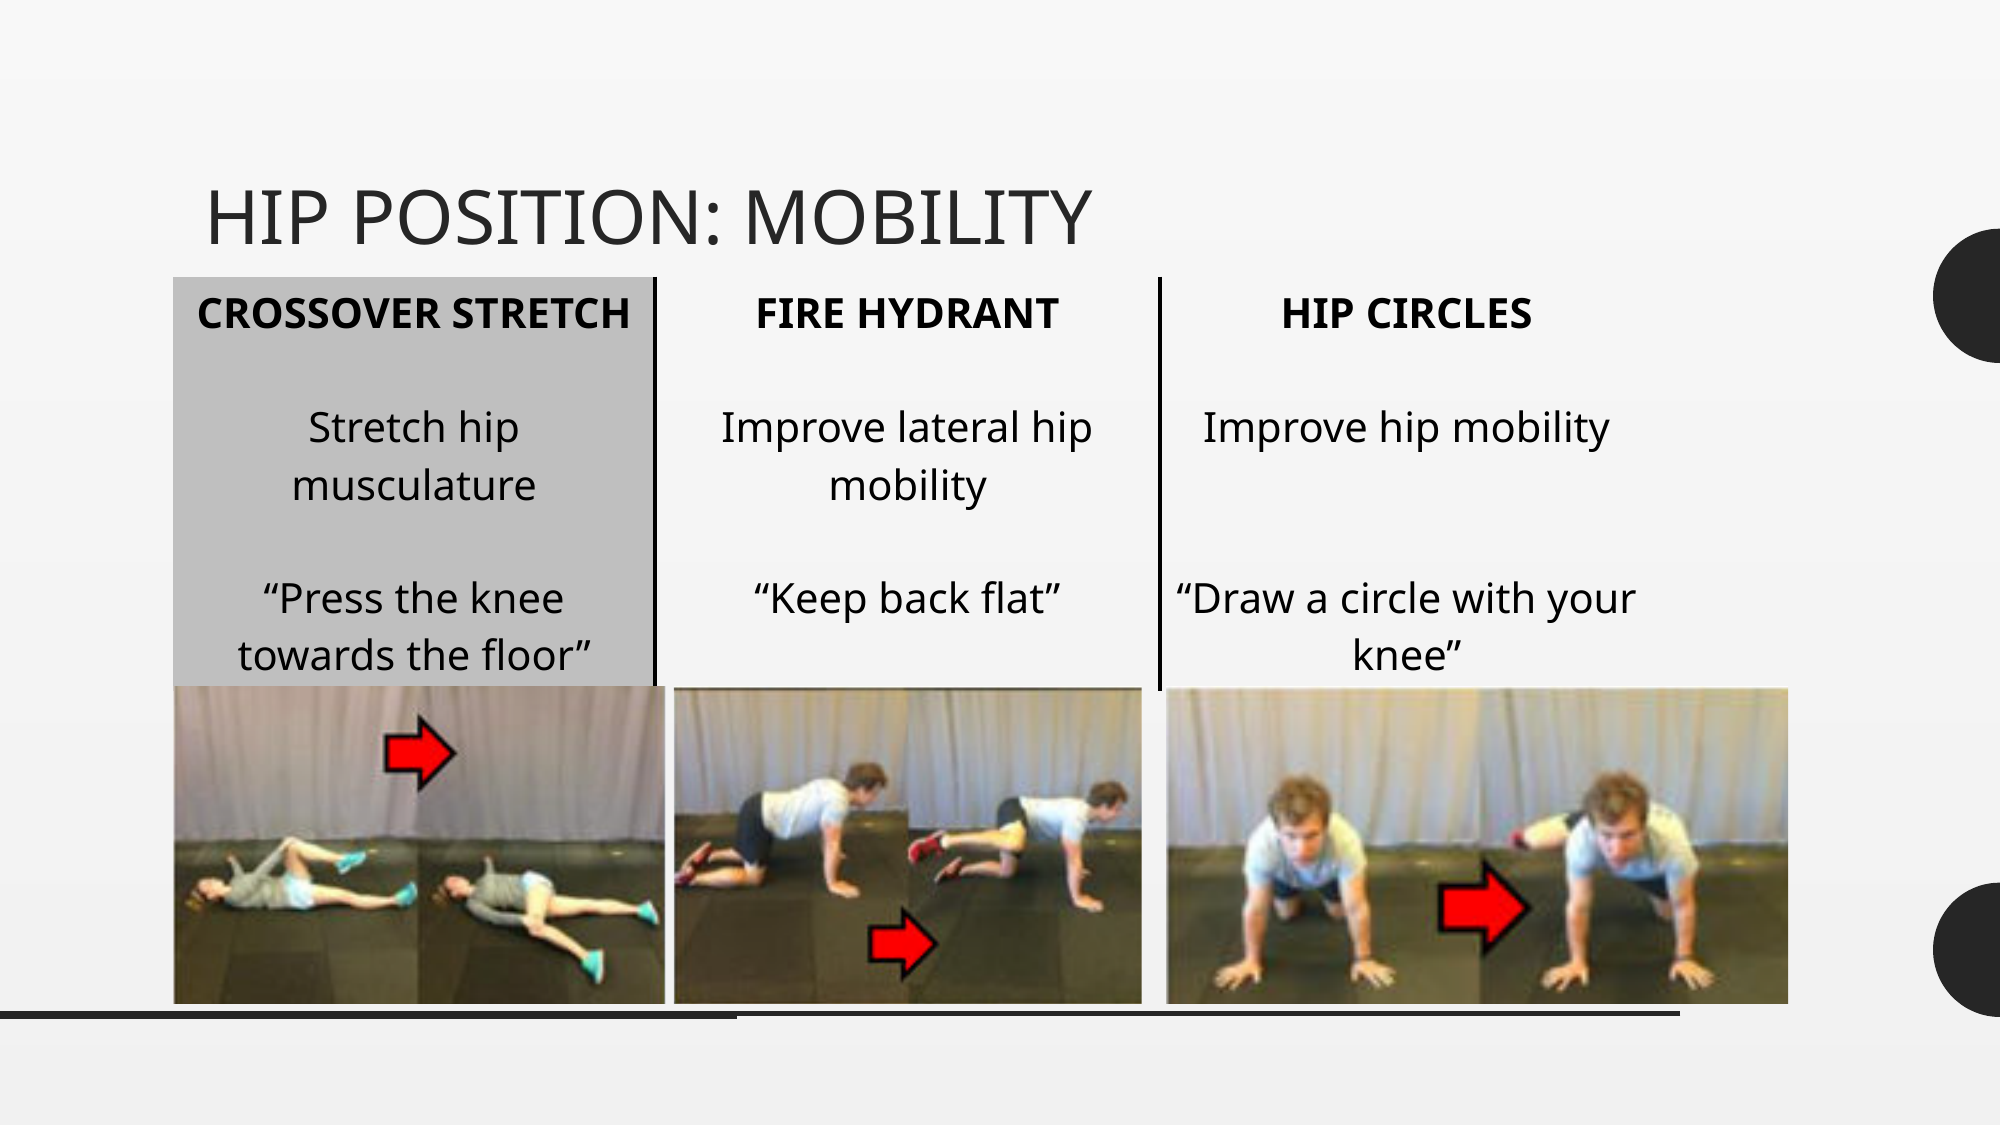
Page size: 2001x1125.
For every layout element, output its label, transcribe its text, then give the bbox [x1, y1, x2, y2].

picture [673, 686, 1142, 1004]
title Hip position: mobility [189, 175, 1638, 277]
table_header HIP CIRCLES Improve hip mobility “Draw a circle with your knee” [1162, 277, 1653, 691]
picture [173, 686, 666, 1004]
picture [1166, 686, 1789, 1004]
table_header FIRE HYDRANT Improve lateral hip mobility “Keep back flat” [657, 277, 1158, 691]
table_header CROSSOVER STRETCH Stretch hip musculature “Press the knee towards the floor” [173, 277, 653, 686]
